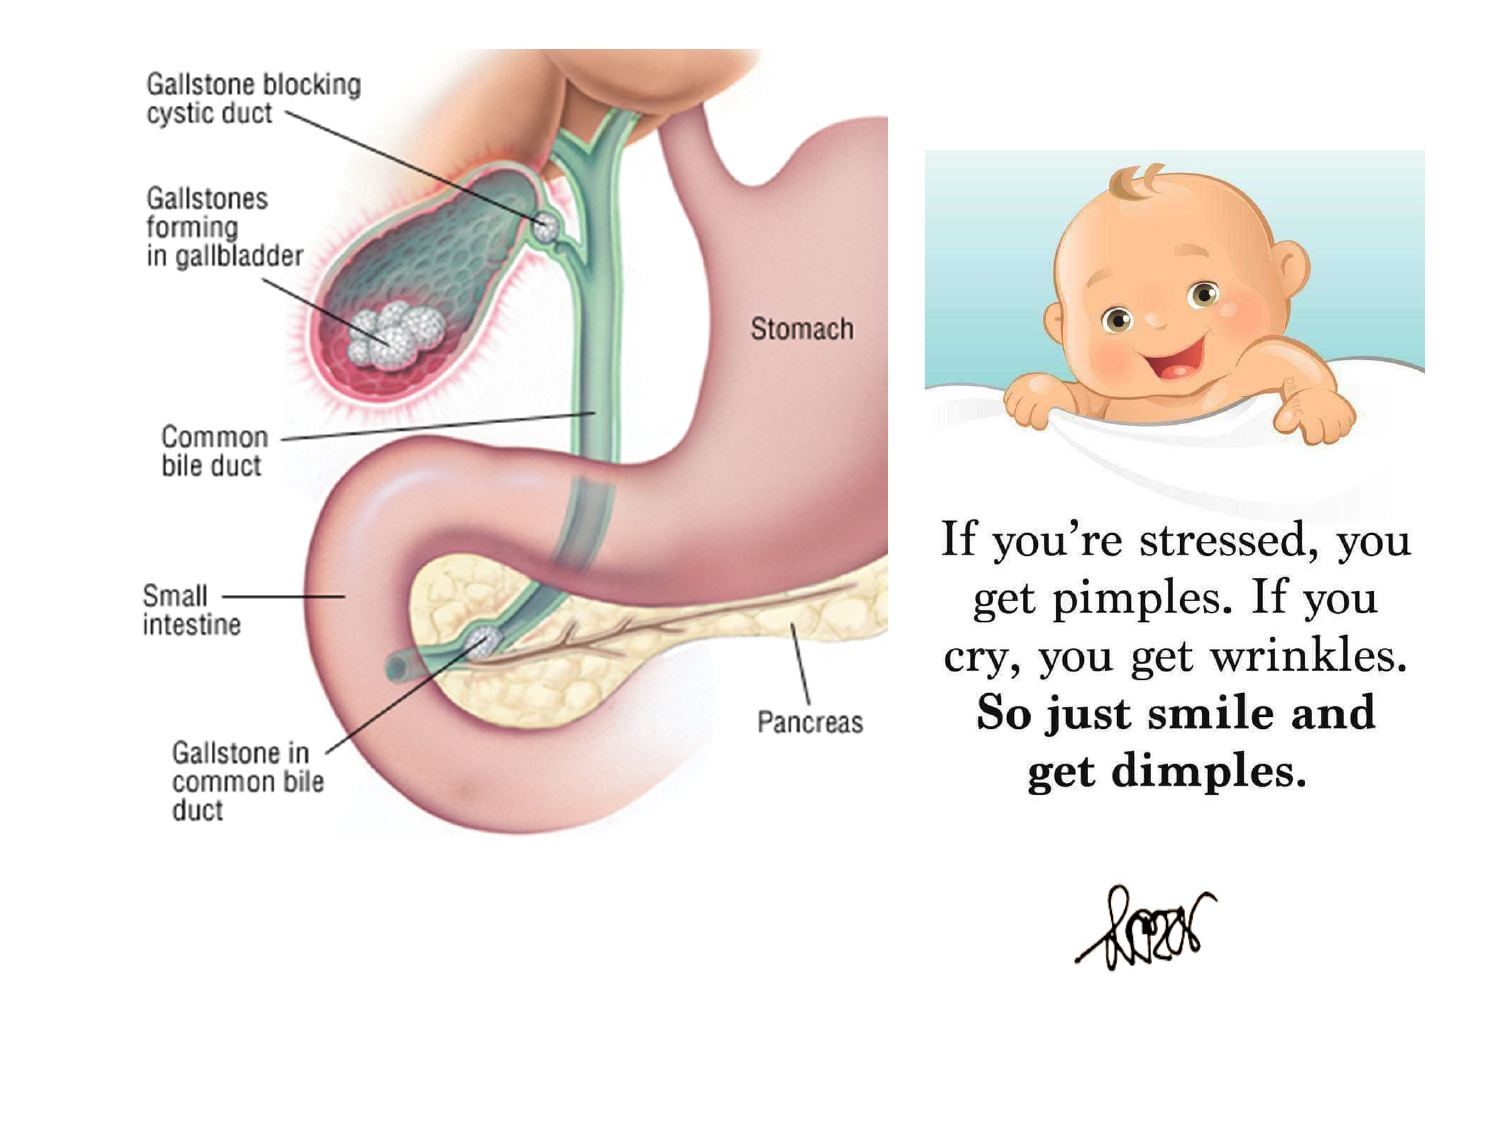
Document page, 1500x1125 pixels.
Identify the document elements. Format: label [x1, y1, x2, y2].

picture [924, 149, 1426, 804]
picture [987, 862, 1338, 988]
picture [124, 49, 888, 838]
